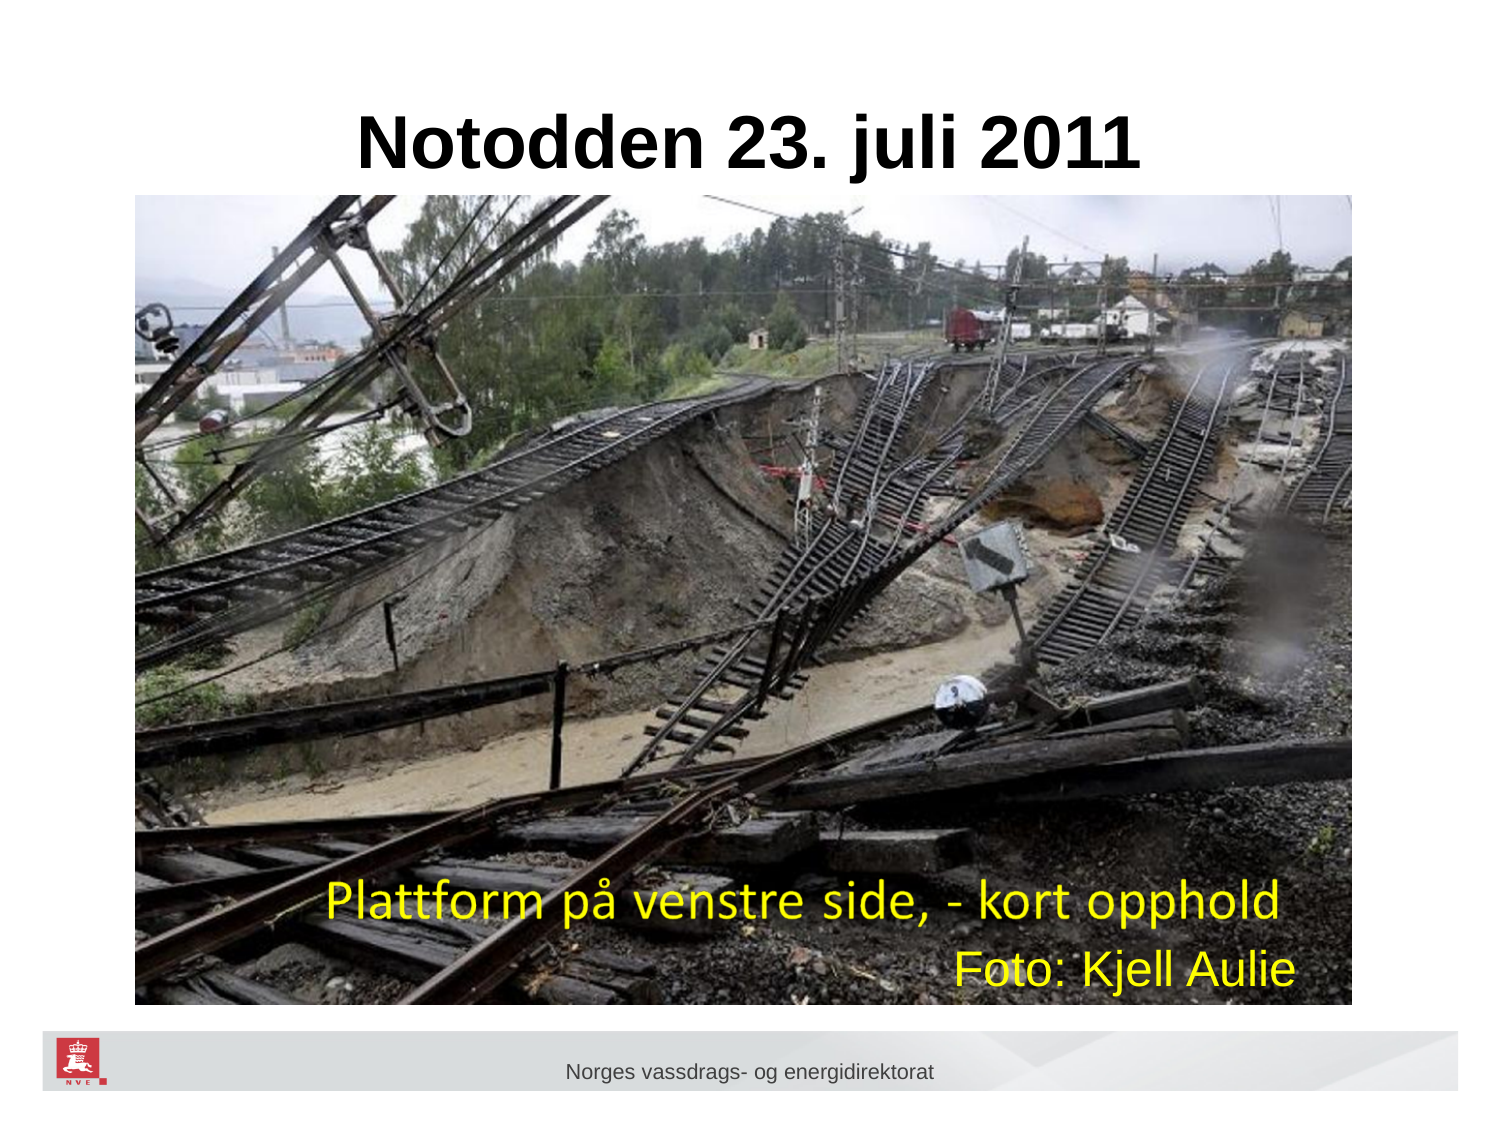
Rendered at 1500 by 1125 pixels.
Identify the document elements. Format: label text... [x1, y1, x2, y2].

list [135, 195, 1352, 1005]
picture [288, 846, 1316, 970]
title Notodden 23. juli 2011 [52, 44, 1448, 233]
picture [42, 1031, 1459, 1091]
